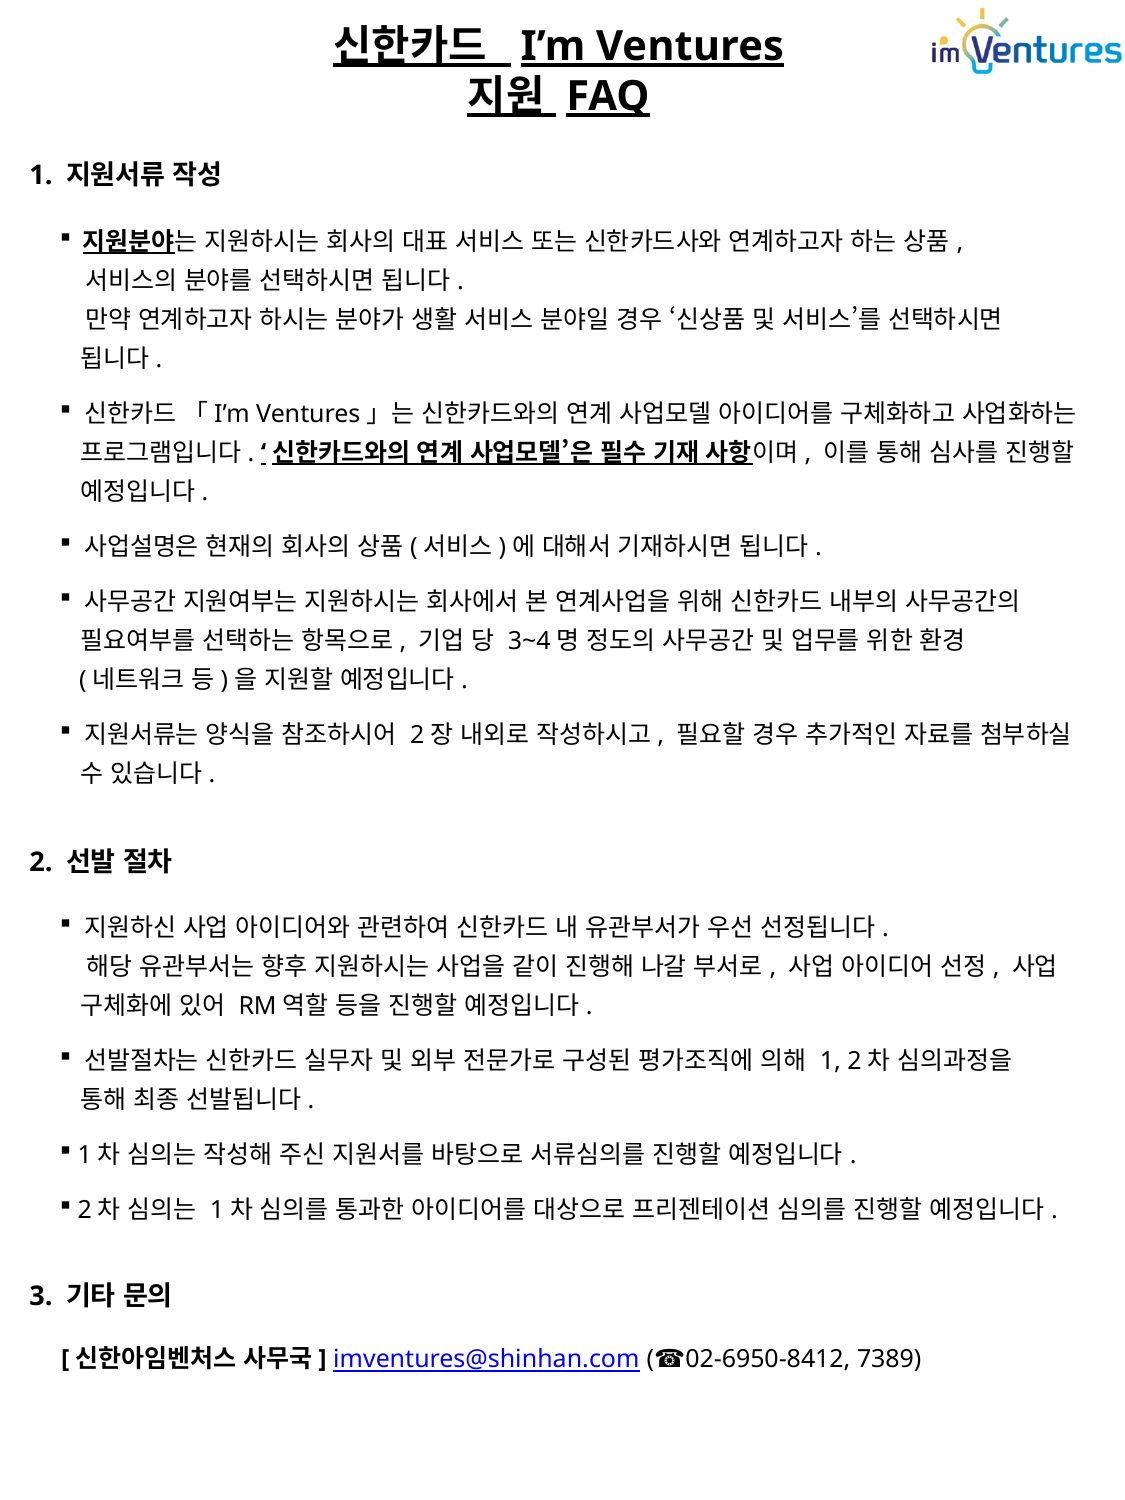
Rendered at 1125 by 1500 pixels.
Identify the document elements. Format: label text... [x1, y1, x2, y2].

text_box 1. 지원서류 작성 [14, 150, 336, 198]
text_box 2. 선발 절차 [14, 836, 336, 884]
text_box 3. 기타 문의 [14, 1270, 336, 1319]
text_box [신한아임벤처스 사무국] imventures@shinhan.com (☎02-6950-8412, 7389) [46, 1328, 1000, 1385]
text_box 지원하신 사업 아이디어와 관련하여 신한카드 내 유관부서가 우선 선정됩니다. 해당 유관부서는 향후 지원하시는 사업을 같이 진행해 나갈 부서로, 사업 아이디어 선정, 사업 구체화에 있어 RM역할 등을 진행할 예정입니다. 선발절차는 신한카드 실무자 및 외부 전문가로 구성된 평가조직에 의해 1, 2차 심의과정을 통해 최종 선발됩니다. 1차 심의는 작성해 주신 지원서를 바탕으로 서류심의를 진행할 예정입니다. 2차 심의는 1차 심의를 통과한 아이디어를 대상으로 프리젠테이션 심의를 진행할 예정입니다. [44, 895, 1100, 1232]
text_box 지원분야는 지원하시는 회사의 대표 서비스 또는 신한카드사와 연계하고자 하는 상품, 서비스의 분야를 선택하시면 됩니다. 만약 연계하고자 하시는 분야가 생활 서비스 분야일 경우 ‘신상품 및 서비스’를 선택하시면 됩니다. 신한카드 「I’m Ventures」는 신한카드와의 연계 사업모델 아이디어를 구체화하고 사업화하는 프로그램입니다. ‘신한카드와의 연계 사업모델’은 필수 기재 사항이며, 이를 통해 심사를 진행할 예정입니다. 사업설명은 현재의 회사의 상품(서비스)에 대해서 기재하시면 됩니다. 사무공간 지원여부는 지원하시는 회사에서 본 연계사업을 위해 신한카드 내부의 사무공간의 필요여부를 선택하는 항목으로, 기업 당 3~4명 정도의 사무공간 및 업무를 위한 환경 (네트워크 등)을 지원할 예정입니다. 지원서류는 양식을 참조하시어 2장 내외로 작성하시고, 필요할 경우 추가적인 자료를 첨부하실 수 있습니다. [44, 209, 1100, 795]
picture [931, 3, 1124, 77]
text_box 신한카드 I’m Ventures 지원 FAQ [168, 11, 949, 126]
